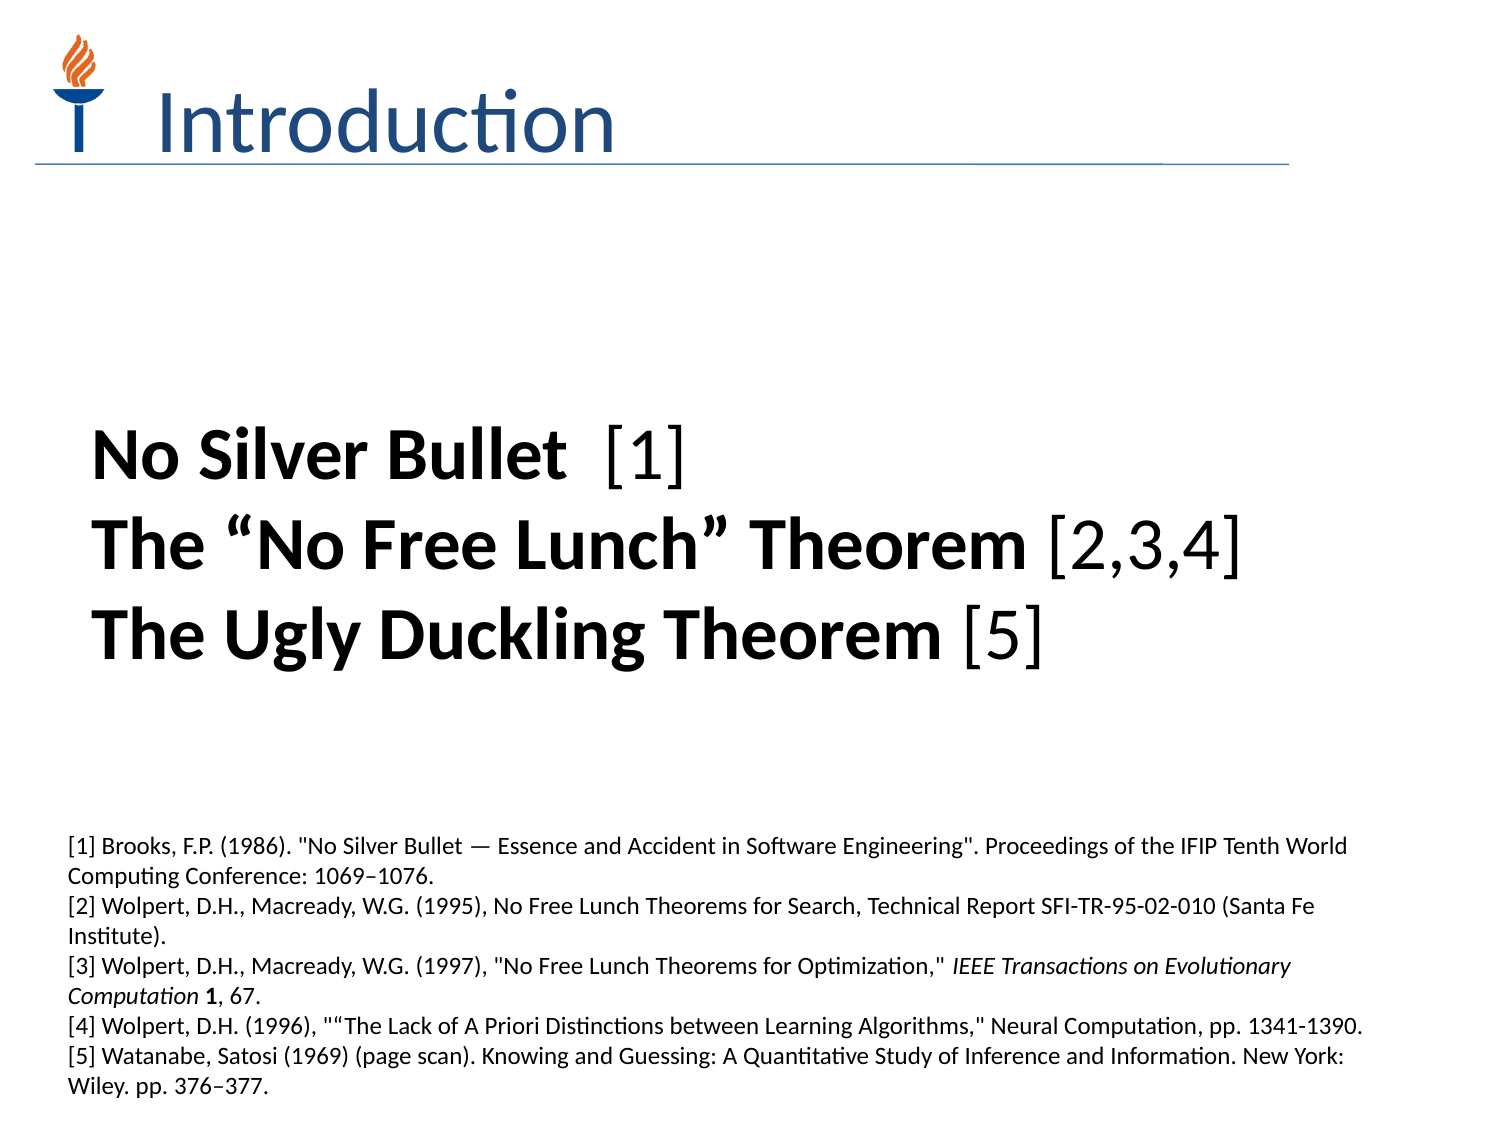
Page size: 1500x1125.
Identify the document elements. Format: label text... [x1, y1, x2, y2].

text_box [1] Brooks, F.P. (1986). "No Silver Bullet — Essence and Accident in Software Engineering". Proceedings of the IFIP Tenth World Computing Conference: 1069–1076. [2] Wolpert, D.H., Macready, W.G. (1995), No Free Lunch Theorems for Search, Technical Report SFI-TR-95-02-010 (Santa Fe Institute). [3] Wolpert, D.H., Macready, W.G. (1997), "No Free Lunch Theorems for Optimization," IEEE Transactions on Evolutionary Computation 1, 67. [4] Wolpert, D.H. (1996), "“The Lack of A Priori Distinctions between Learning Algorithms," Neural Computation, pp. 1341-1390. [5] Watanabe, Satosi (1969) (page scan). Knowing and Guessing: A Quantitative Study of Inference and Information. New York: Wiley. pp. 376–377. [53, 822, 1400, 1125]
text_box Introduction [140, 45, 1489, 188]
picture [35, 34, 118, 153]
text_box No Silver Bullet [1] The “No Free Lunch” Theorem [2,3,4] The Ugly Duckling Theorem [5] [76, 397, 1341, 682]
